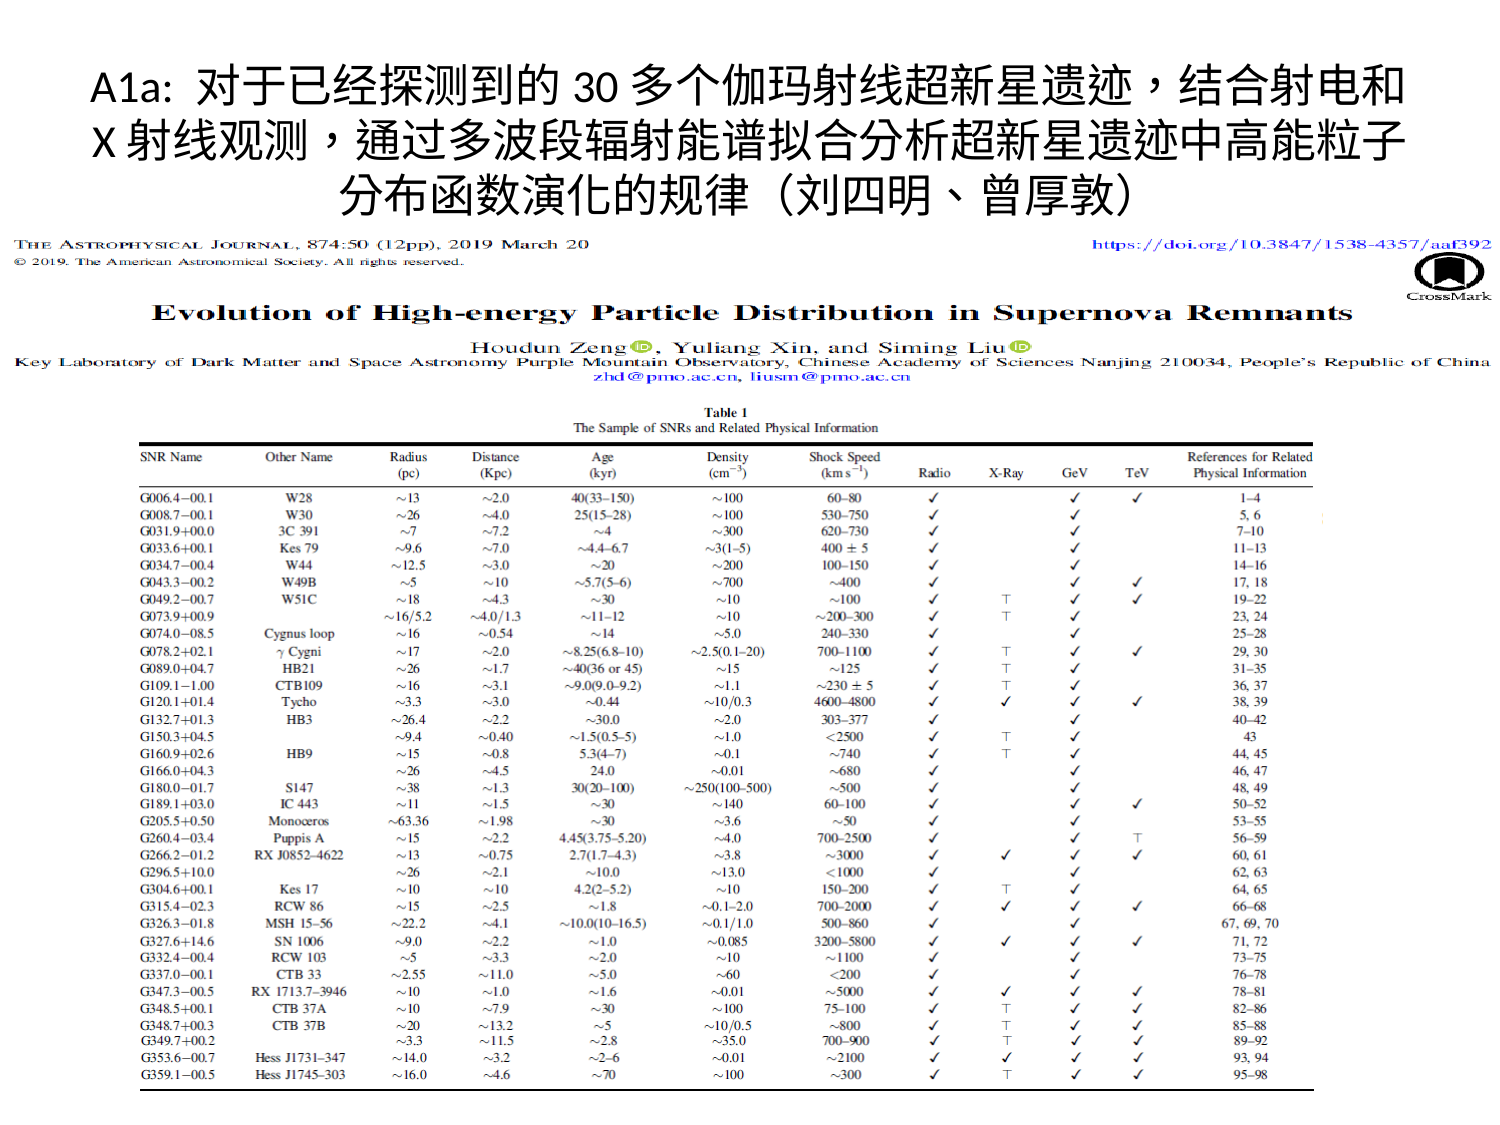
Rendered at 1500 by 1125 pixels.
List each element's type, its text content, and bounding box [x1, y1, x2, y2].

title A1a: 对于已经探测到的30多个伽玛射线超新星遗迹，结合射电和X射线观测，通过多波段辐射能谱拟合分析超新星遗迹中高能粒子分布函数演化的规律（刘四明、曾厚敦） [75, 45, 1425, 230]
picture [123, 396, 1324, 1094]
picture [0, 231, 1500, 386]
